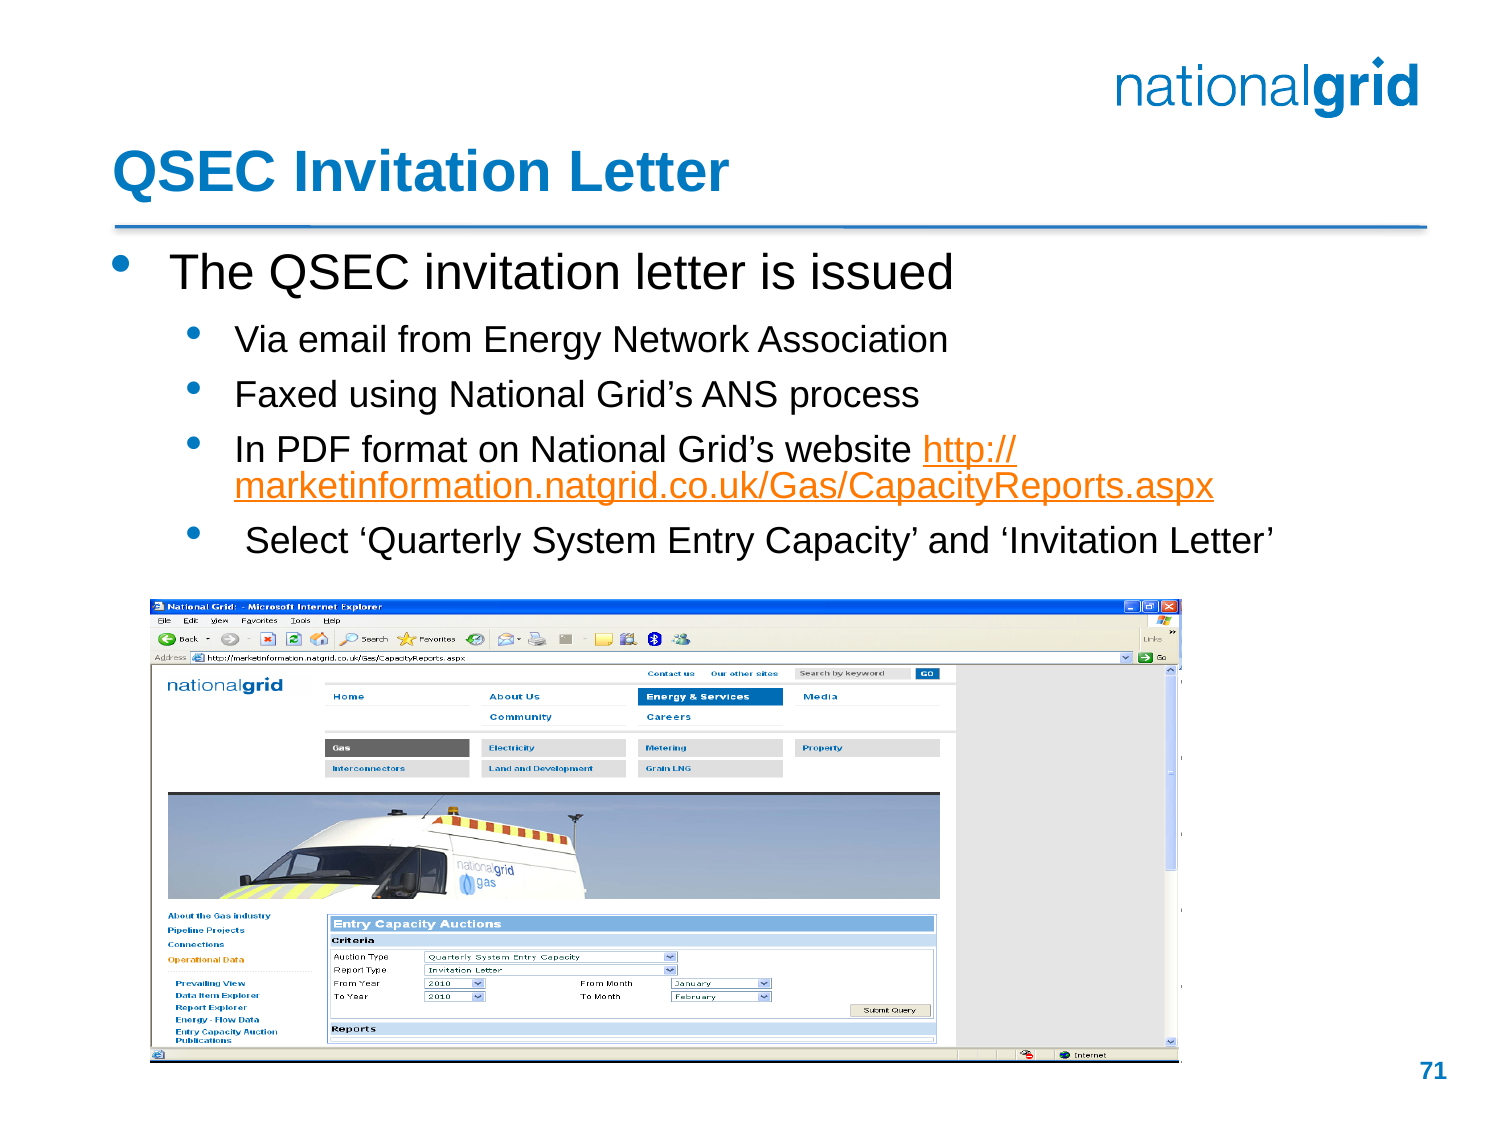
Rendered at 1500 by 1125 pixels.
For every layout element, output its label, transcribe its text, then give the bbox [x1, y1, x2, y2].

picture [149, 599, 1182, 1063]
list The QSEC invitation letter is issued Via email from Energy Network Association Faxed using National Grid’s ANS process In PDF format on National Grid’s website http://marketinformation.natgrid.co.uk/Gas/CapacityReports.aspx Select ‘Quarterly System Entry Capacity’ and ‘Invitation Letter’ [97, 243, 1425, 1007]
slide_number 71 [1112, 1046, 1463, 1107]
title QSEC Invitation Letter [97, 125, 1425, 211]
